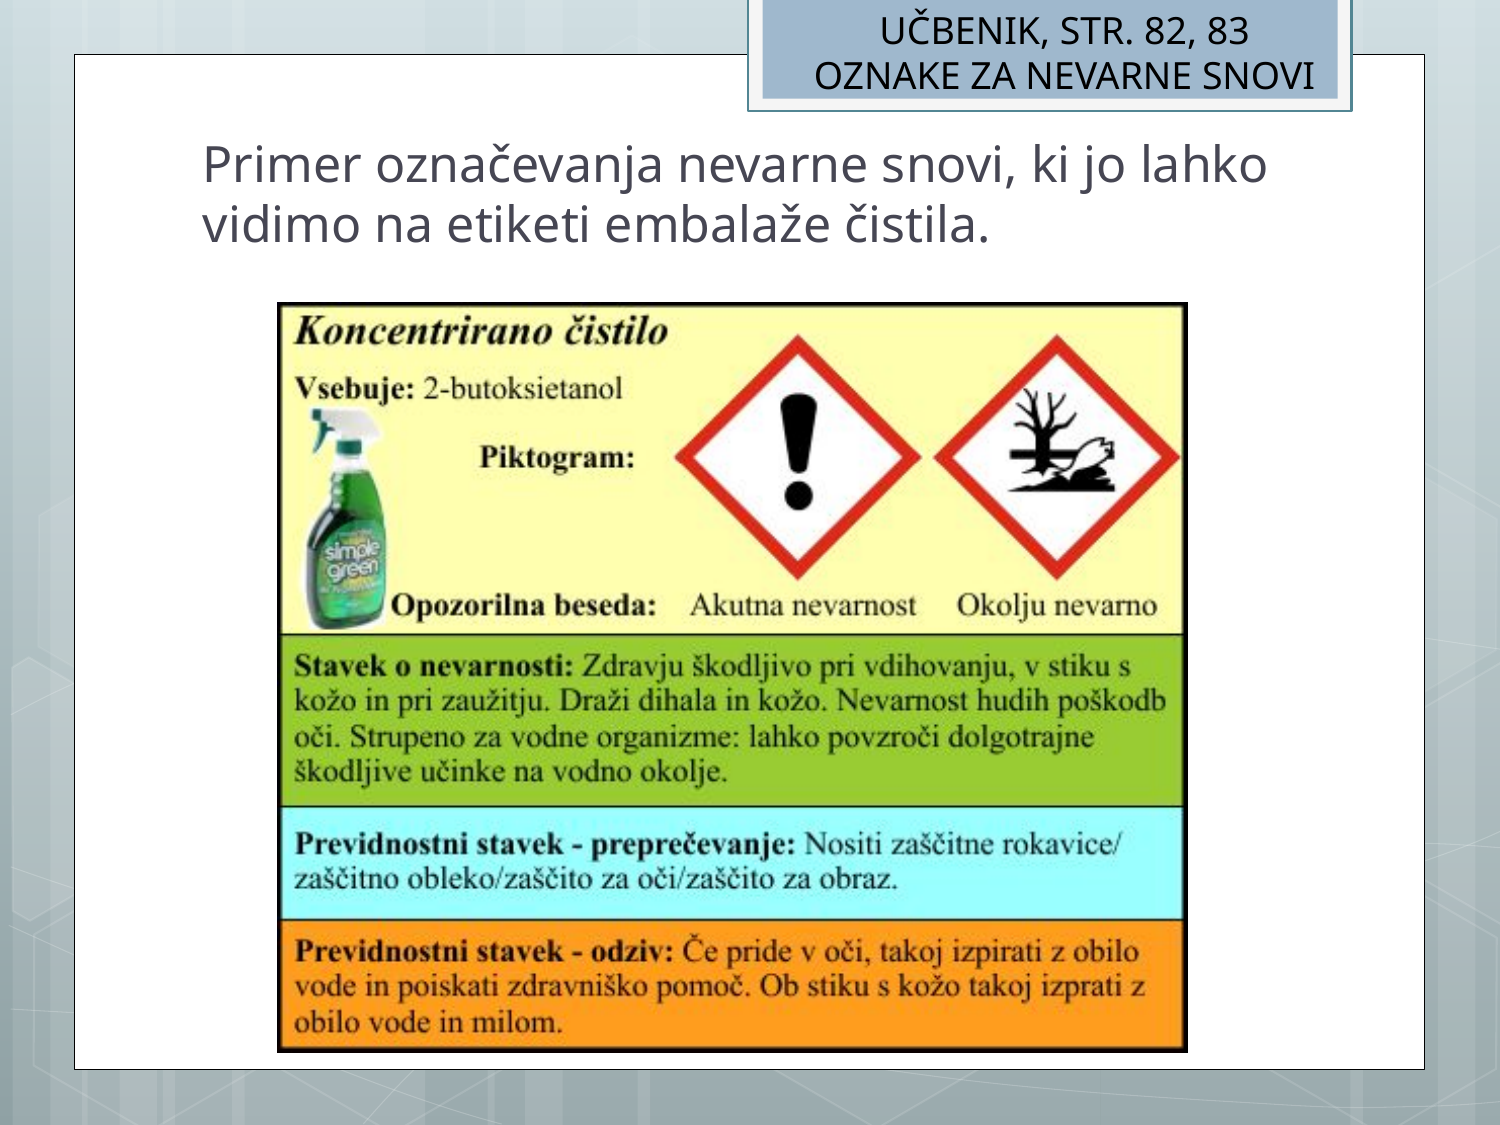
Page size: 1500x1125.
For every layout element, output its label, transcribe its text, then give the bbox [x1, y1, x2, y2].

text_box UČBENIK, STR. 82, 83 OZNAKE ZA NEVARNE SNOVI [757, 0, 1372, 105]
list Primer označevanja nevarne snovi, ki jo lahko vidimo na etiketi embalaže čistila. [176, 125, 1289, 701]
picture [277, 302, 1188, 1053]
